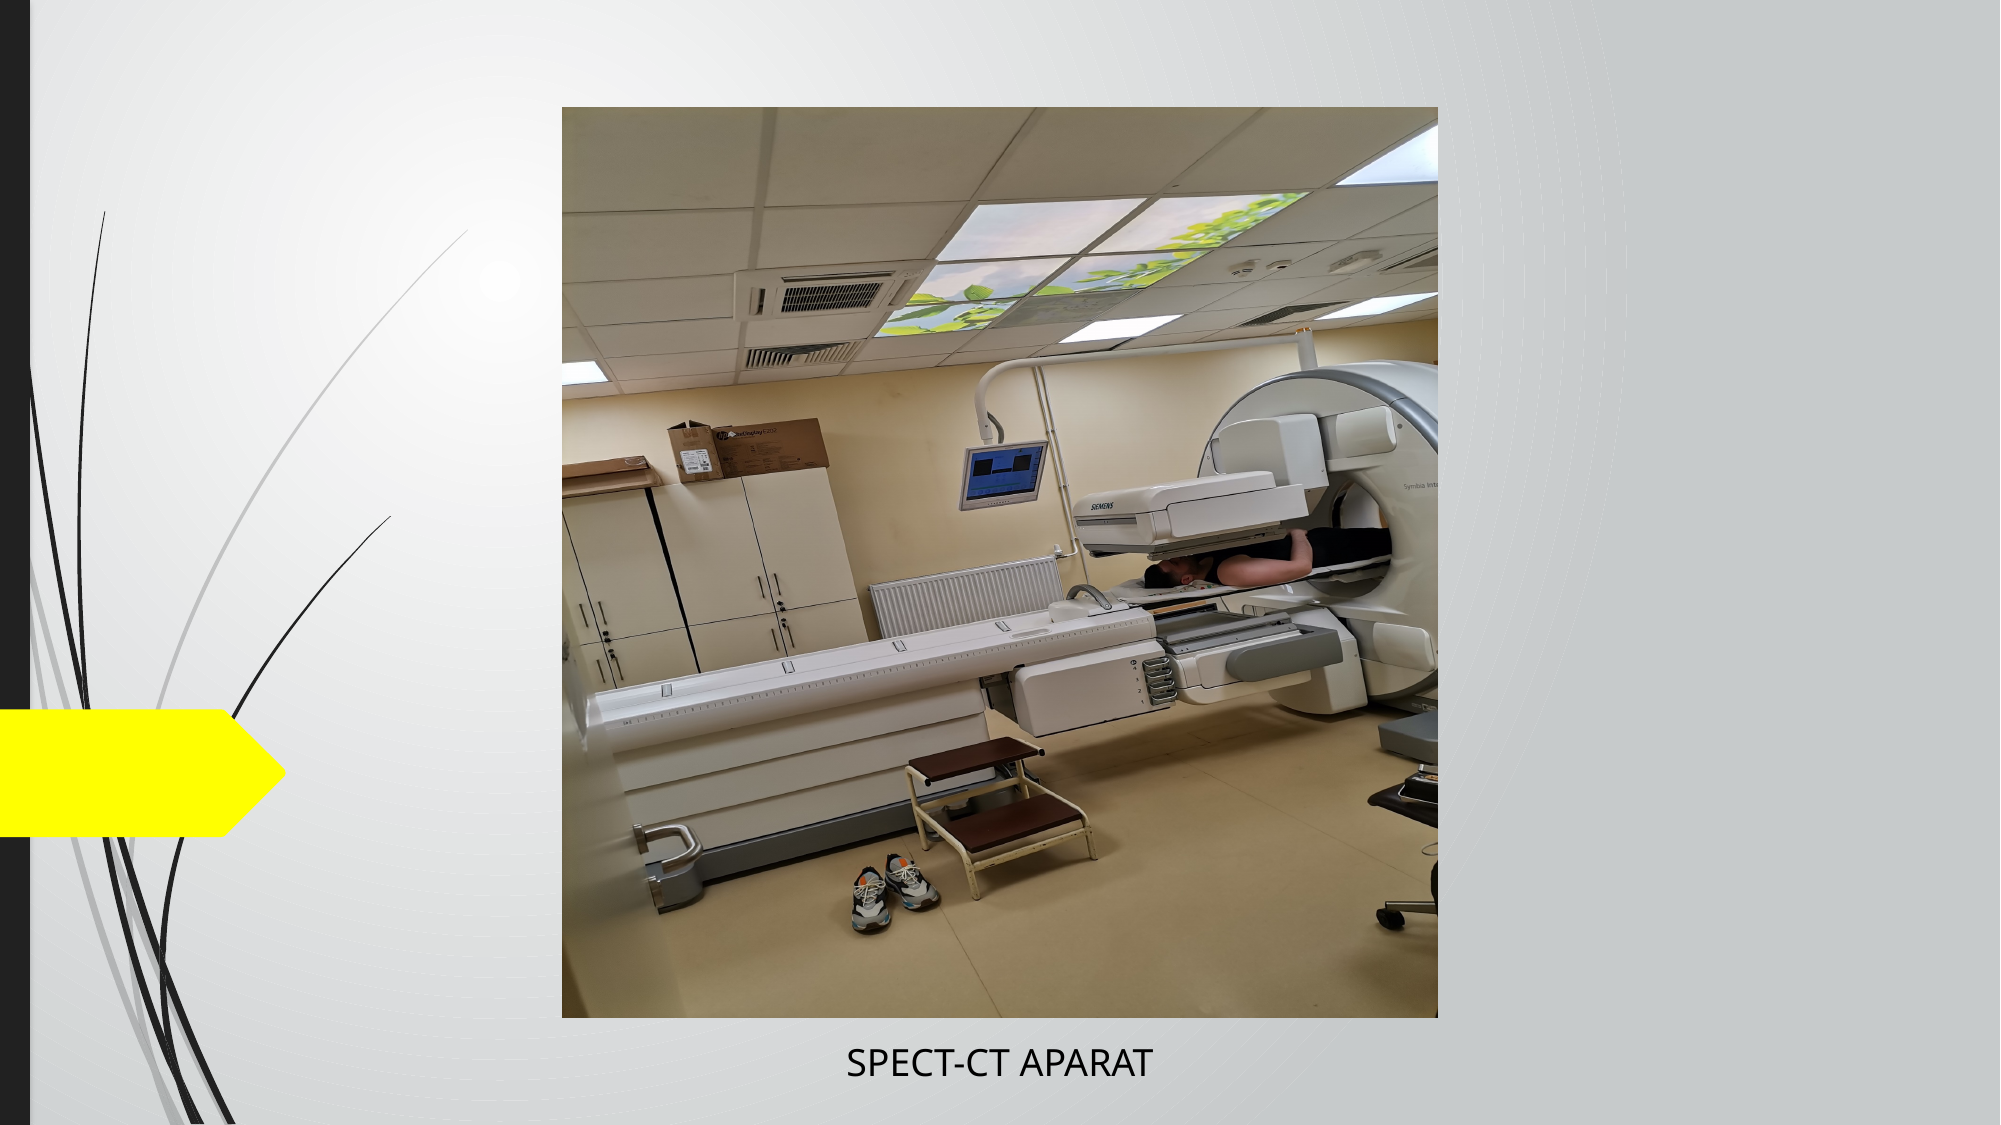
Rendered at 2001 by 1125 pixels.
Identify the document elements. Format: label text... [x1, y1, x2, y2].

text_box SPECT-CT APARAT [729, 1031, 1271, 1092]
picture [562, 106, 1438, 1018]
